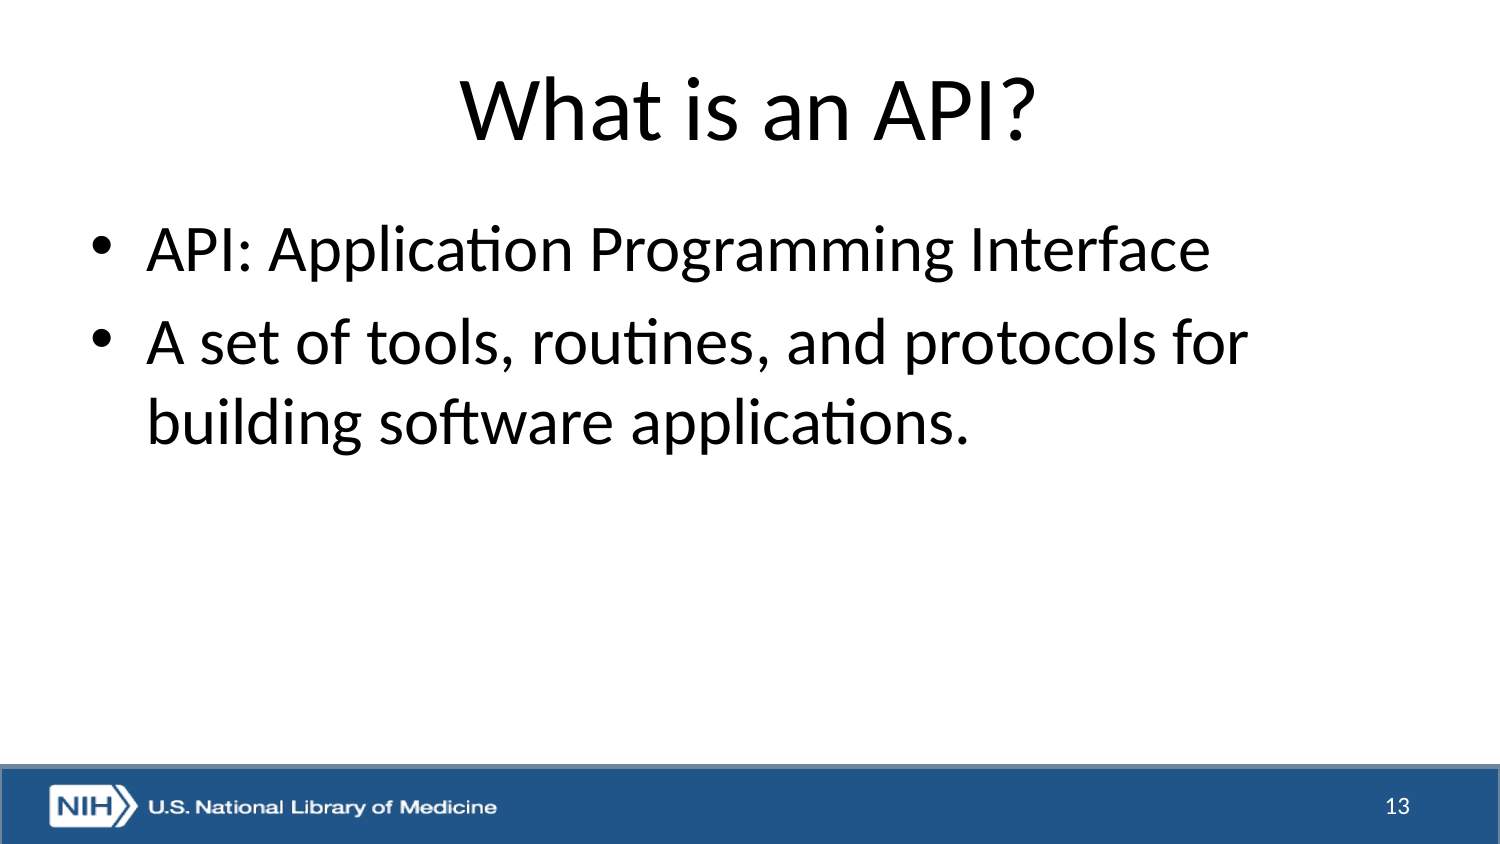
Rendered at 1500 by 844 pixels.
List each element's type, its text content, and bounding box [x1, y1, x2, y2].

title What is an API? [75, 33, 1425, 175]
list API: Application Programming Interface A set of tools, routines, and protocols for building software applications. [75, 196, 1425, 754]
slide_number 13 [1074, 782, 1425, 827]
picture [12, 766, 504, 844]
